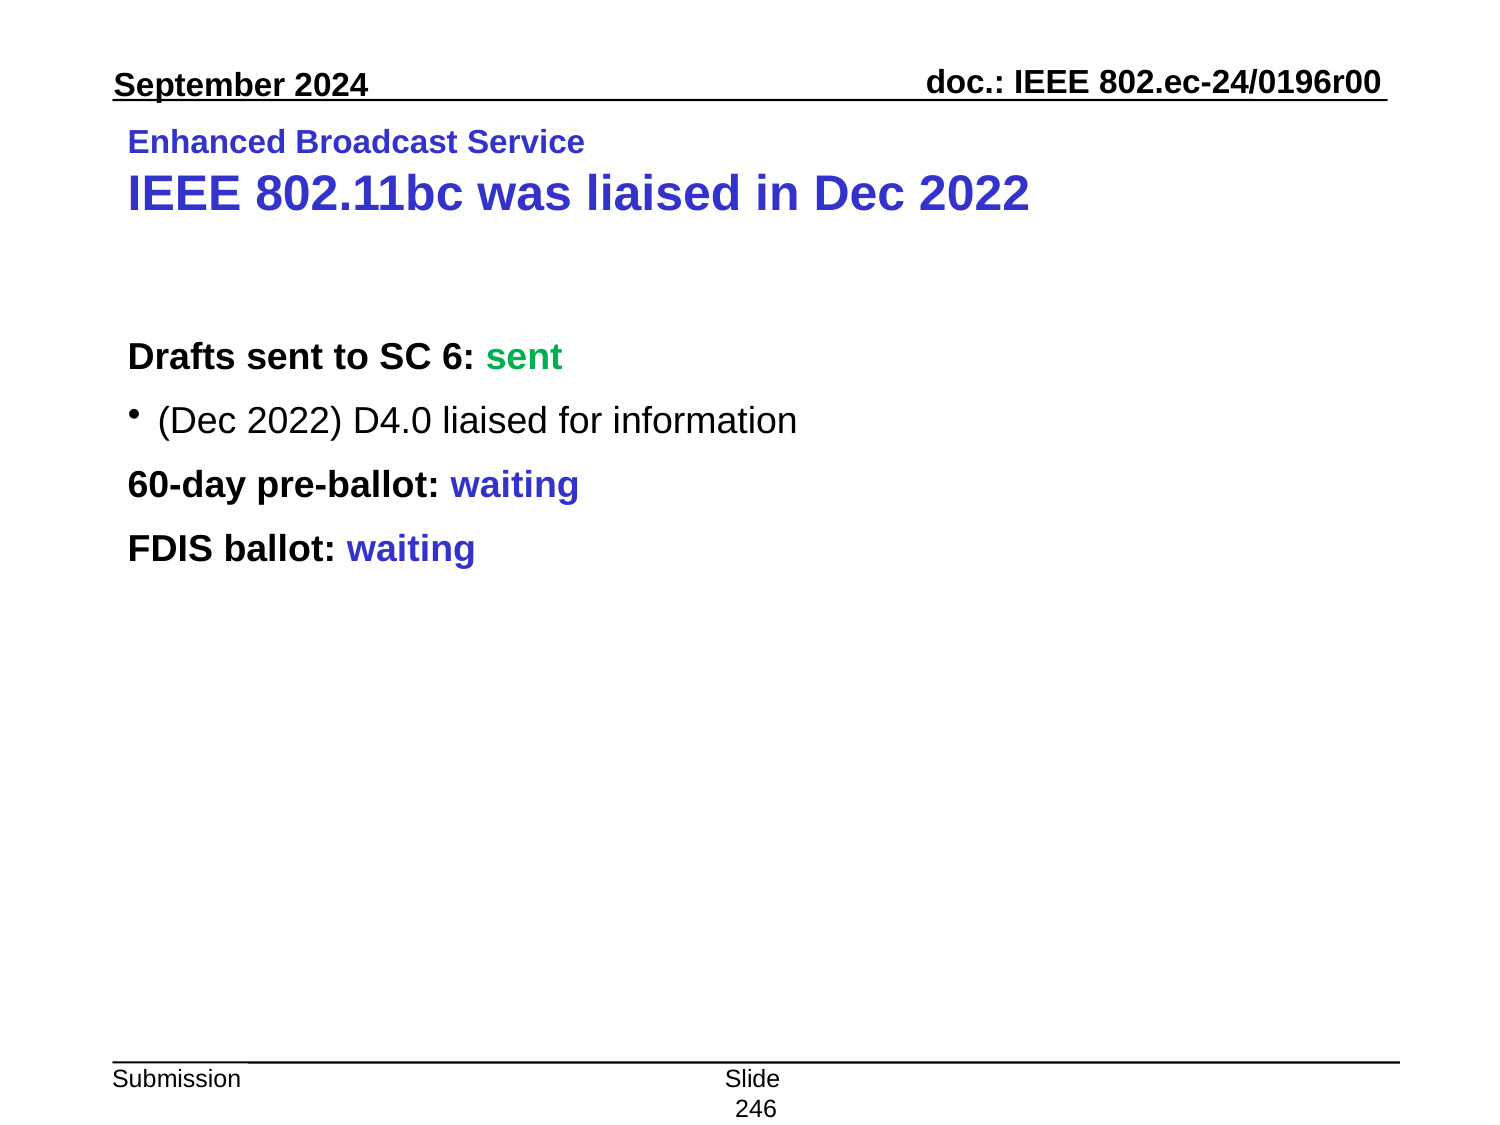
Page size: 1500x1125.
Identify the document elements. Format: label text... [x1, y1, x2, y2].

list Drafts sent to SC 6: sent (Dec 2022) D4.0 liaised for information 60-day pre-ballot: waiting FDIS ballot: waiting [112, 324, 1388, 1000]
slide_number Slide 246 [709, 1061, 803, 1093]
title Enhanced Broadcast Service IEEE 802.11bc was liaised in Dec 2022 [112, 112, 1388, 288]
